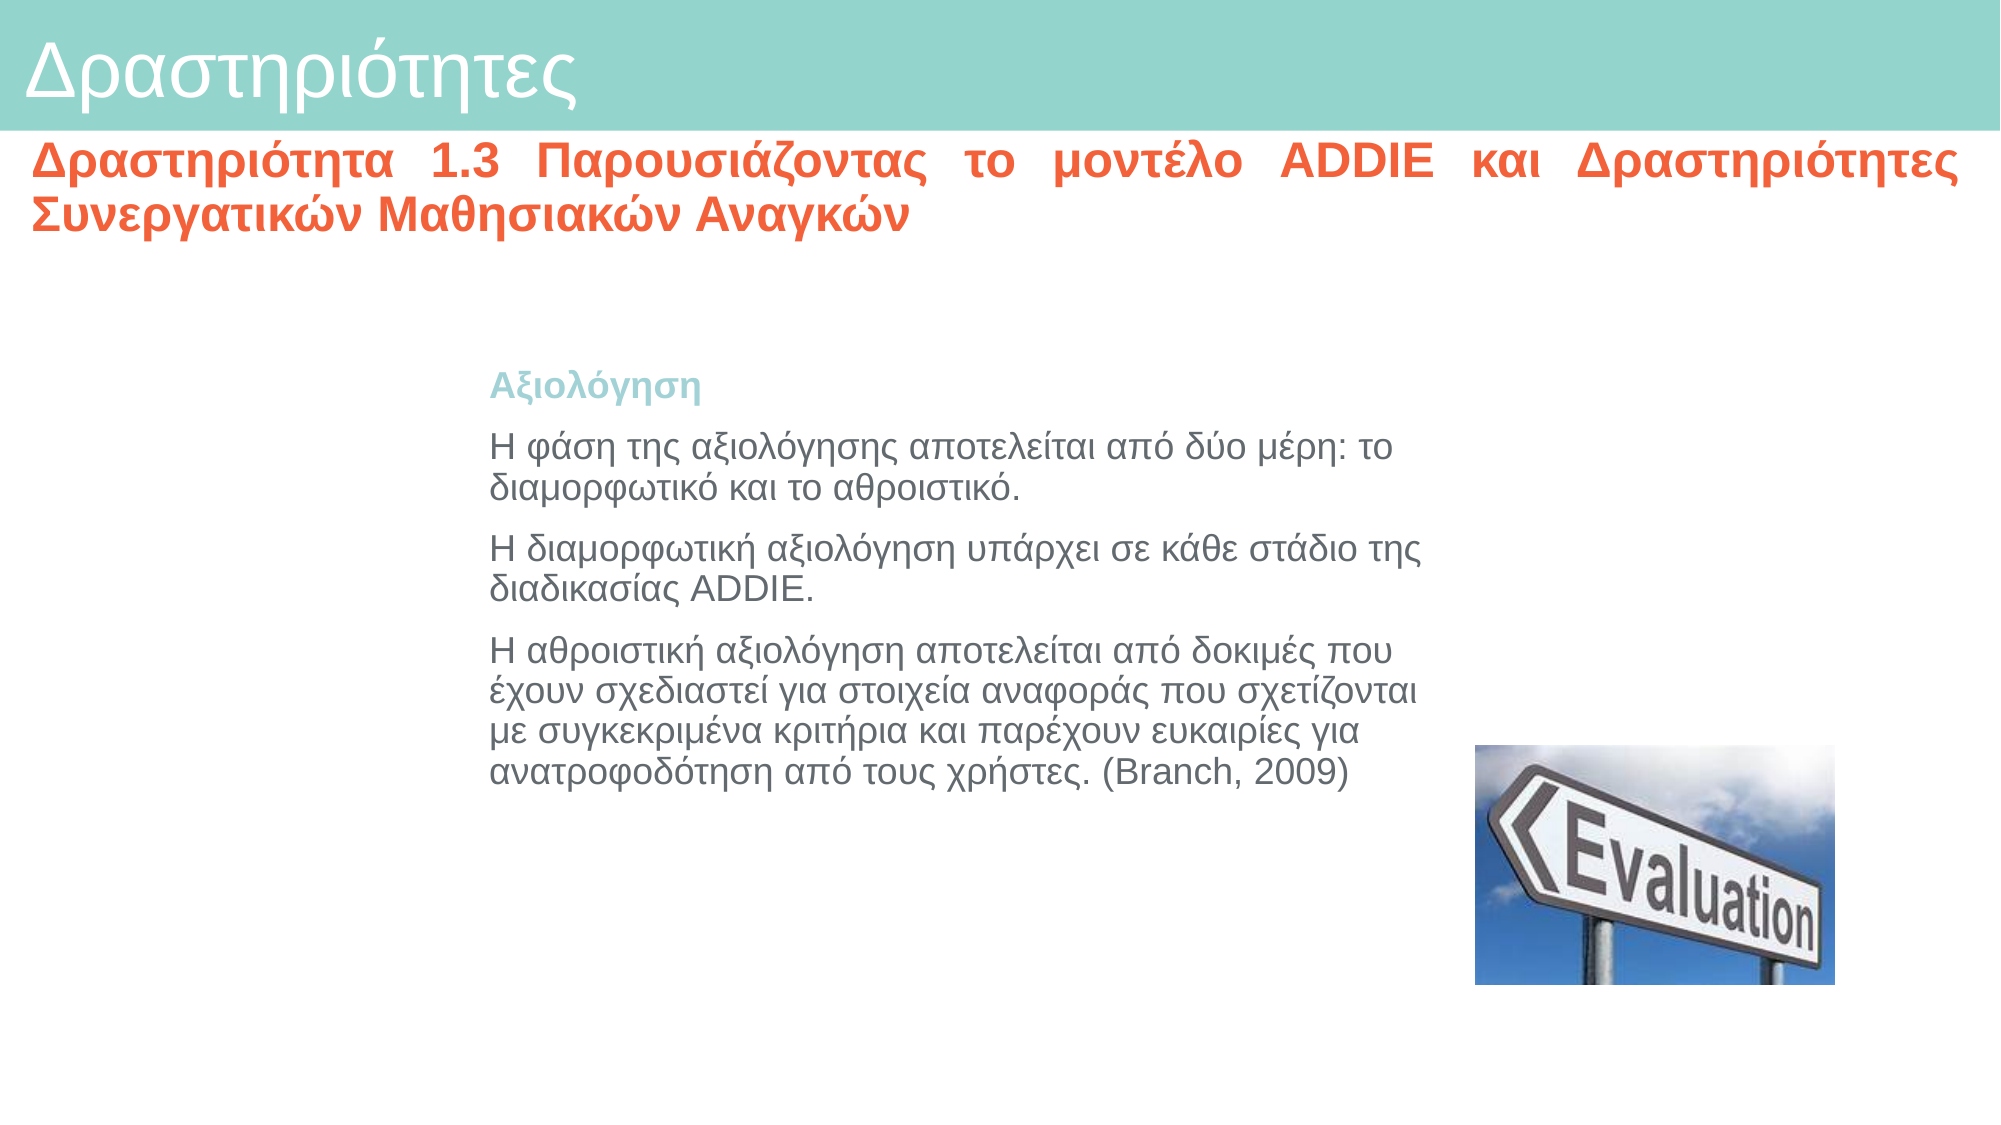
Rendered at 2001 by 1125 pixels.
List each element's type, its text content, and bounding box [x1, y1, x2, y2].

list Δραστηριότητα 1.3 Παρουσιάζοντας το μοντέλο ADDIE και Δραστηριότητες Συνεργατικών Μαθησιακών Αναγκών [16, 140, 1976, 231]
picture [1475, 745, 1835, 985]
list Αξιολόγηση Η φάση της αξιολόγησης αποτελείται από δύο μέρη: το διαμορφωτικό και το αθροιστικό. Η διαμορφωτική αξιολόγηση υπάρχει σε κάθε στάδιο της διαδικασίας ADDIE. Η αθροιστική αξιολόγηση αποτελείται από δοκιμές που έχουν σχεδιαστεί για στοιχεία αναφοράς που σχετίζονται με συγκεκριμένα κριτήρια και παρέχουν ευκαιρίες για ανατροφοδότηση από τους χρήστες. (Branch, 2009) [474, 292, 1444, 1125]
title Δραστηριότητες [16, 13, 1976, 131]
